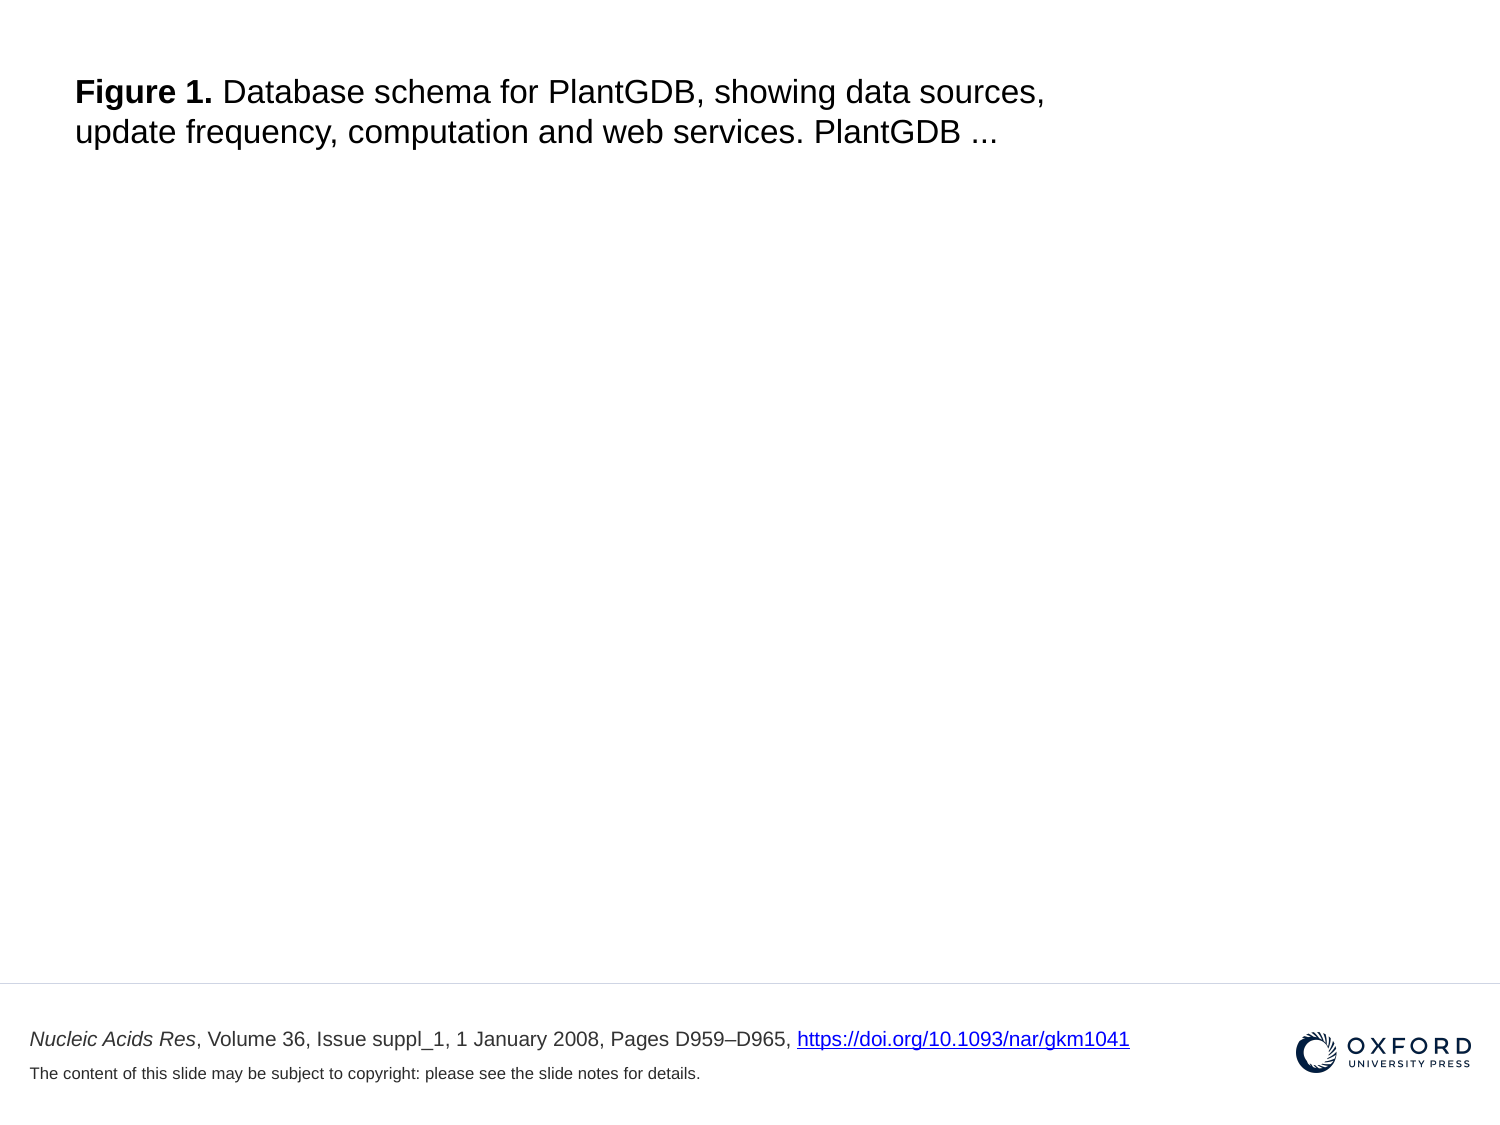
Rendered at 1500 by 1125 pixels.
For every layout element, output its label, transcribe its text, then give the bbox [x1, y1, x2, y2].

title Figure 1. Database schema for PlantGDB, showing data sources, update frequency, computation and web services. PlantGDB ... [75, 69, 1078, 171]
footer Nucleic Acids Res, Volume 36, Issue suppl_1, 1 January 2008, Pages D959–D965, https://doi.org/10.1093/nar/gkm1041 The content of this slide may be subject to copyright: please see the slide notes for details. [0, 983, 1260, 1125]
picture [1296, 1032, 1471, 1073]
